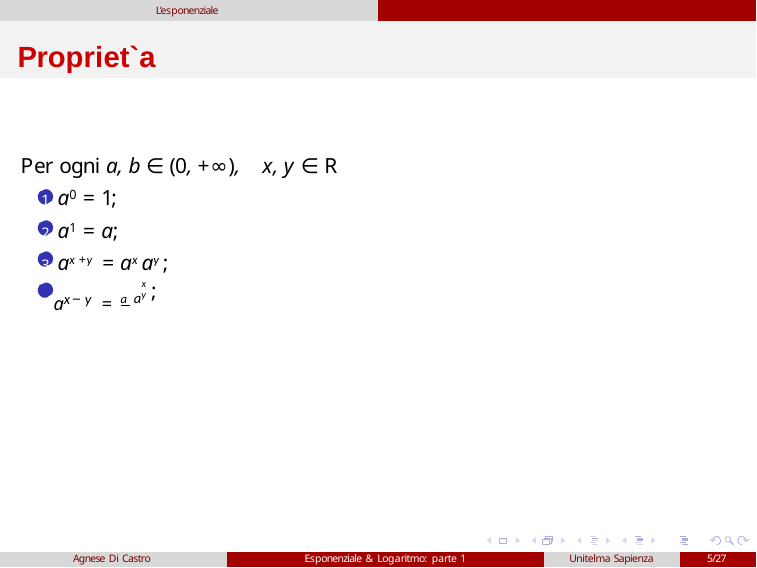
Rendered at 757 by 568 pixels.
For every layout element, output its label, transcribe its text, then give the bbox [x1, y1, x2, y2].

text_box 5/27 [705, 552, 732, 565]
text_box ; [148, 277, 159, 303]
text_box [0, 551, 226, 567]
text_box [0, 20, 756, 79]
text_box x, y ∈ R [260, 152, 341, 178]
text_box [377, 0, 756, 20]
text_box [680, 551, 756, 567]
text_box y [139, 288, 148, 301]
text_box a [131, 289, 144, 307]
slide_number Esponenziale & Logaritmo: parte 1 [302, 552, 469, 568]
text_box [544, 551, 680, 567]
text_box L’esponenziale [153, 3, 225, 17]
text_box 4 ax−y = a [39, 273, 154, 314]
text_box Per ogni a, b ∈ (0, +∞), 1 a0 = 1; 2 a1 = a; 3 ax +y = ax ay ; x [18, 152, 241, 315]
title Propriet`a [15, 37, 741, 133]
text_box [226, 551, 544, 567]
text_box Unitelma Sapienza [567, 552, 658, 565]
footer Agnese Di Castro [71, 552, 156, 568]
